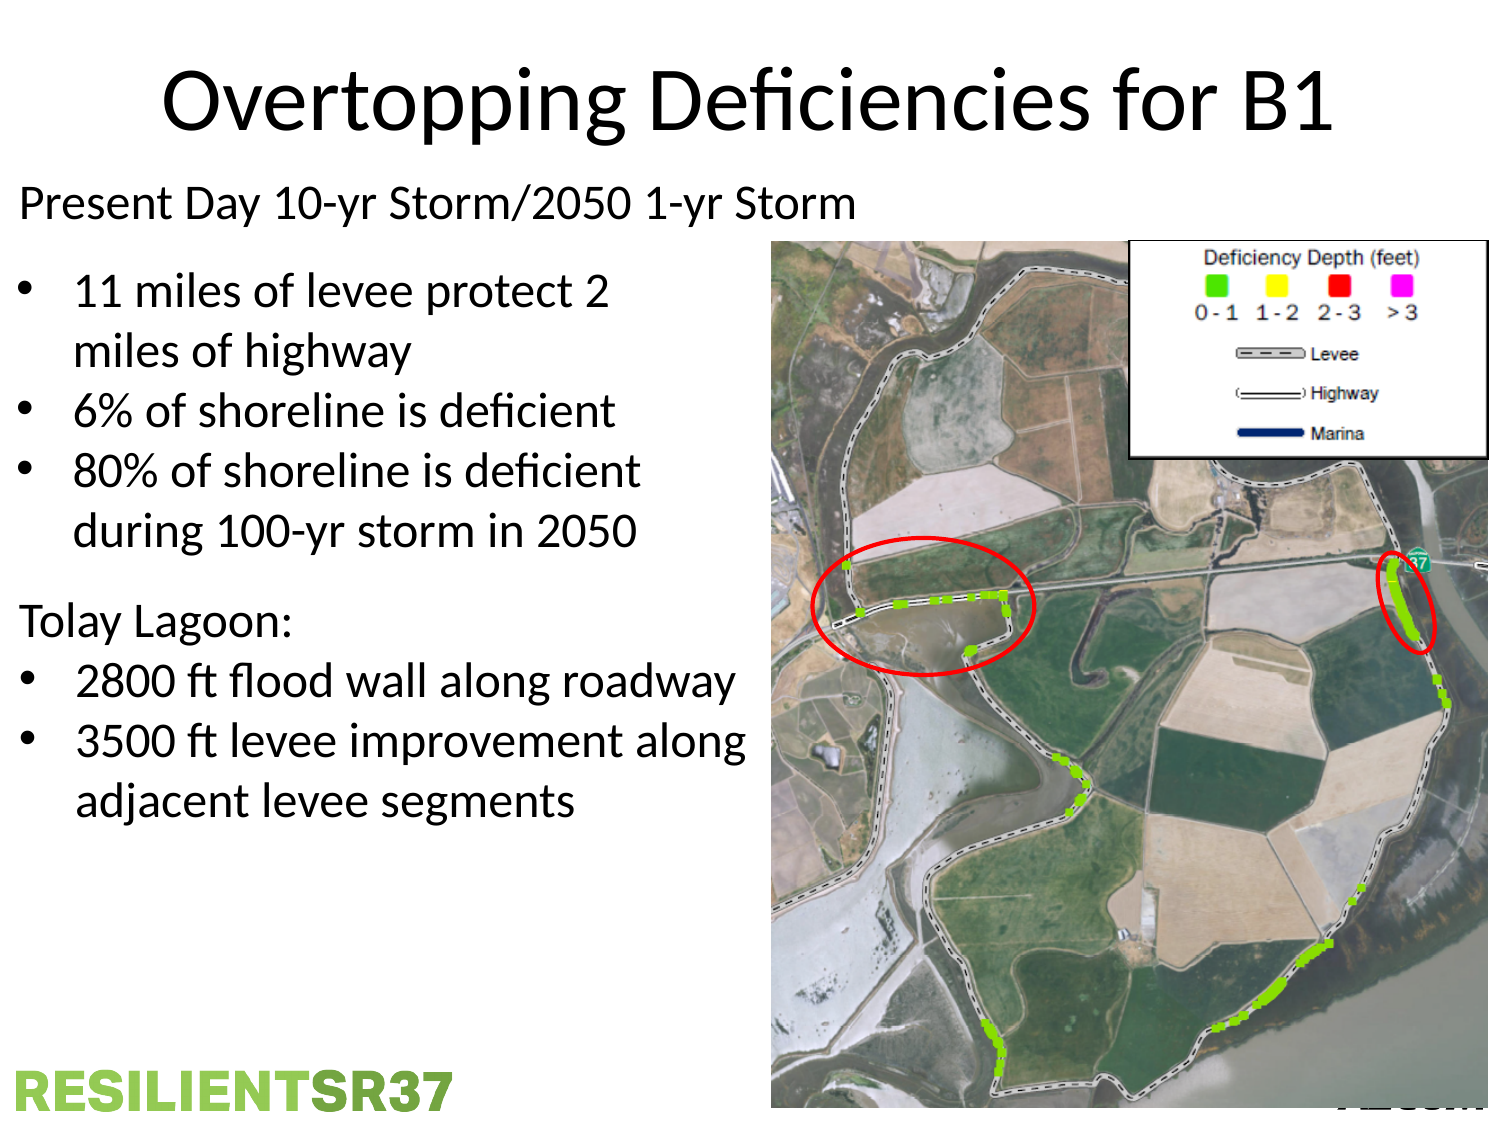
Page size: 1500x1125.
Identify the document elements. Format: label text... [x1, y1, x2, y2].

title Overtopping Deficiencies for B1 [75, 0, 1425, 188]
text_box Present Day 10-yr Storm/2050 1-yr Storm [4, 162, 1104, 238]
picture [771, 241, 1488, 1110]
picture [12, 1062, 455, 1125]
text_box [1274, 236, 1491, 243]
text_box 11 miles of levee protect 2 miles of highway 6% of shoreline is deficient 80% of shoreline is deficient during 100-yr storm in 2050 [1, 249, 738, 565]
text_box Tolay Lagoon: 2800 ft flood wall along roadway 3500 ft levee improvement along adjacent levee segments [3, 579, 766, 835]
